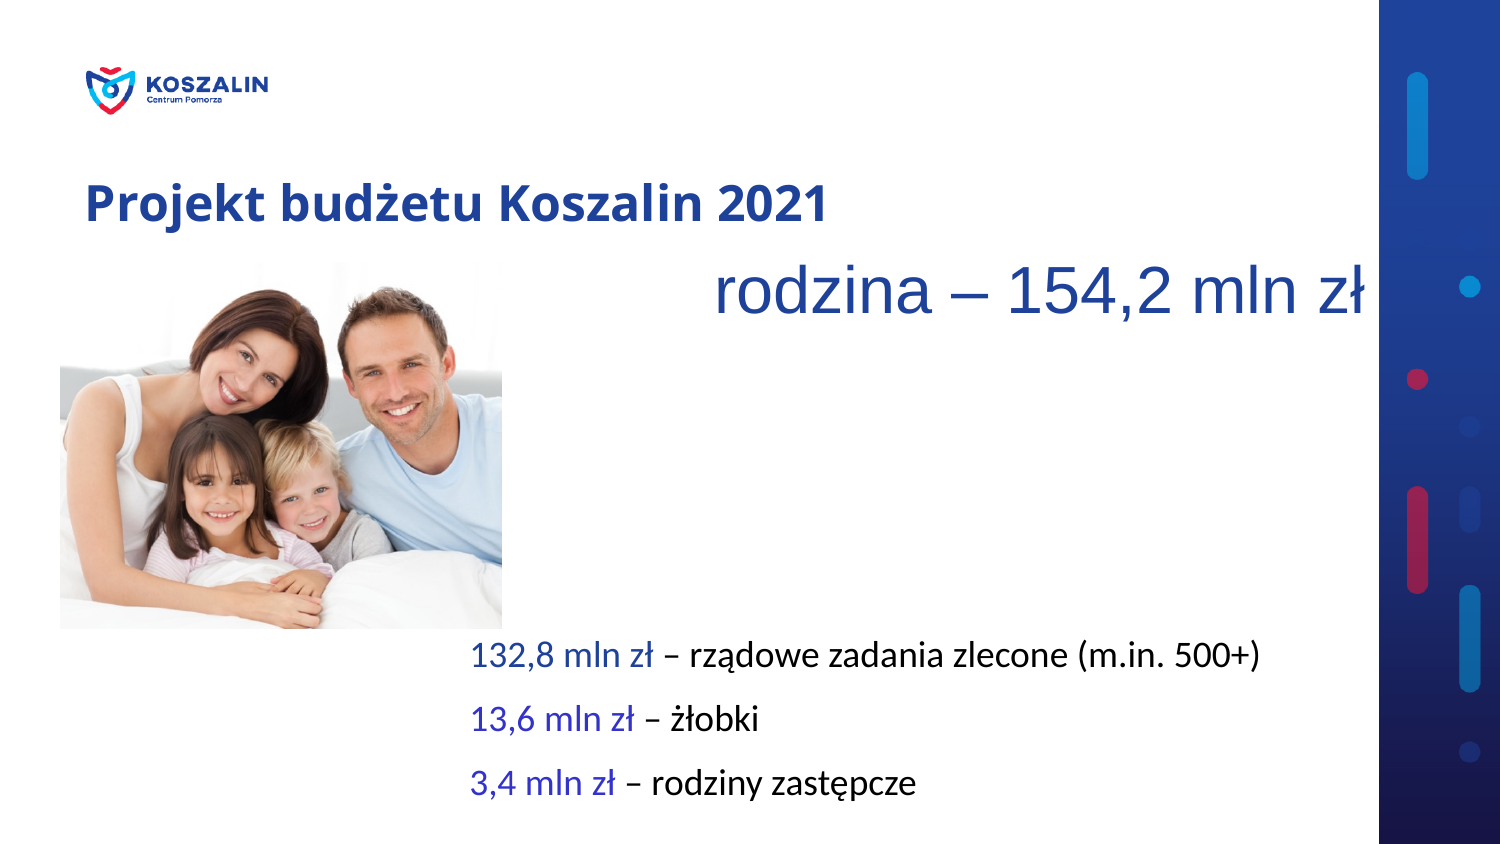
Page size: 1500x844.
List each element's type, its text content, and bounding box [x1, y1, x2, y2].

picture [0, 0, 1500, 844]
text_box rodzina – 154,2 mln zł [442, 239, 1500, 396]
text_box 132,8 mln zł – rządowe zadania zlecone (m.in. 500+) 13,6 mln zł – żłobki 3,4 mln zł – rodziny zastępcze [454, 622, 1500, 844]
text_box Projekt budżetu Koszalin 2021 [70, 163, 1325, 239]
